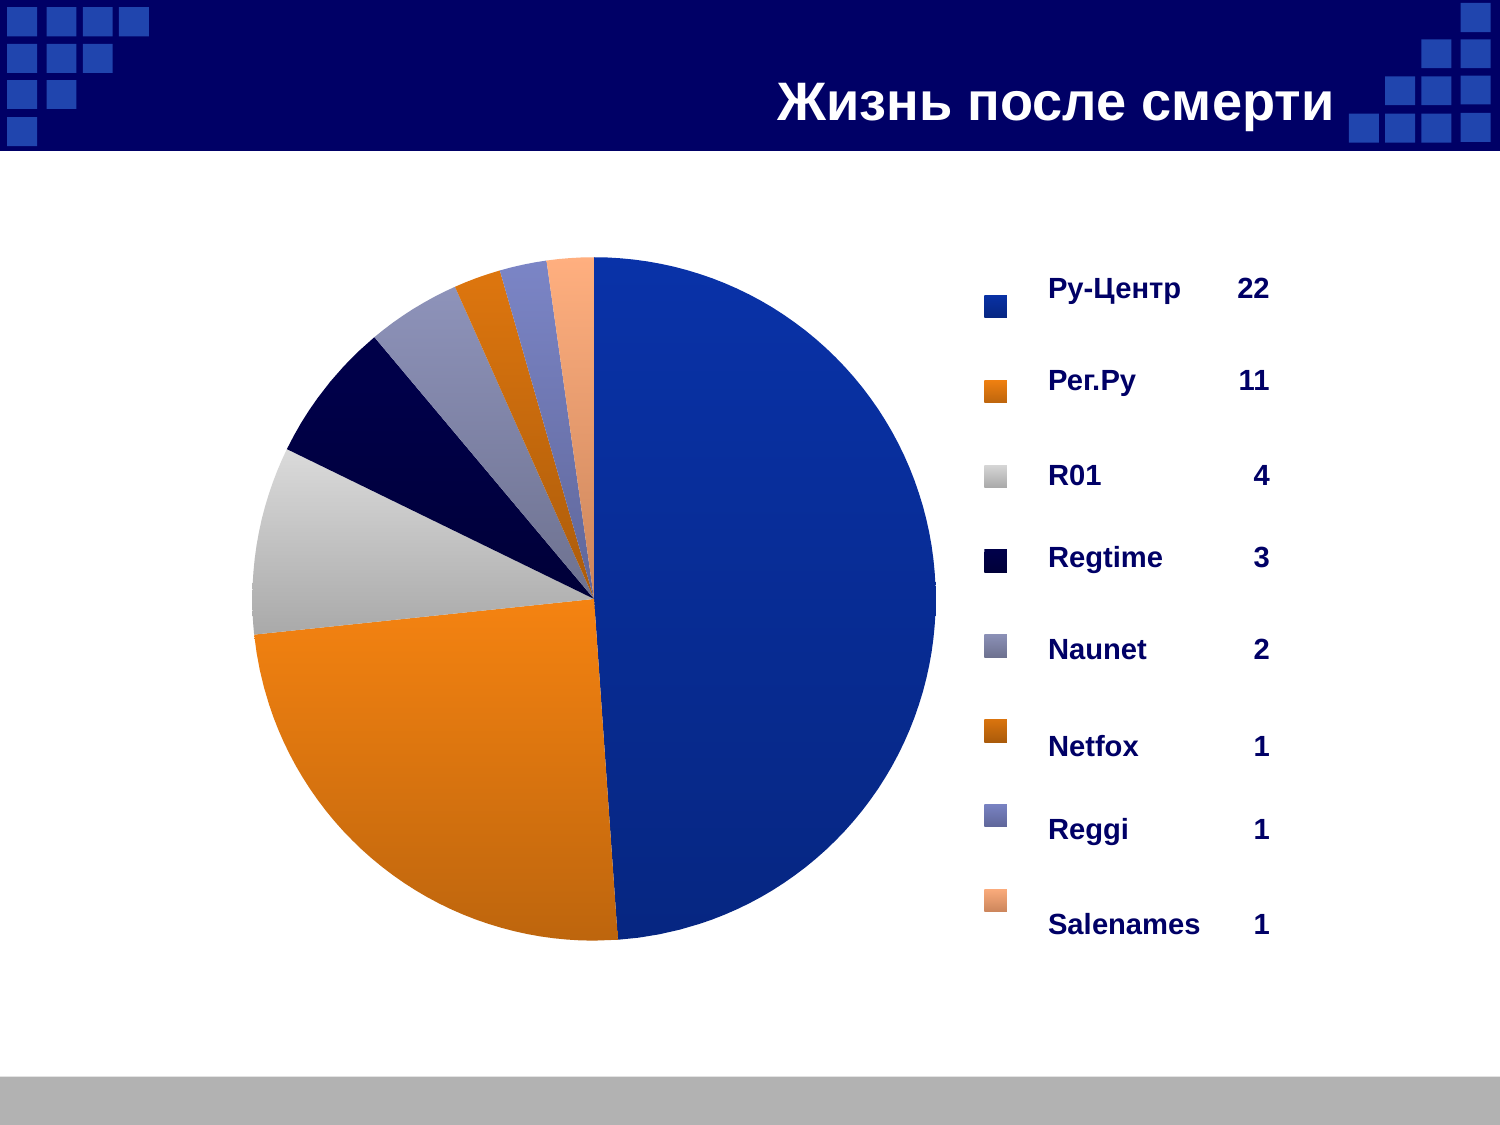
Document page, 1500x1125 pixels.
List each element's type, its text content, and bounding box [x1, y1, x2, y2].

title Жизнь после смерти [137, 52, 1350, 145]
chart [241, 219, 1329, 988]
